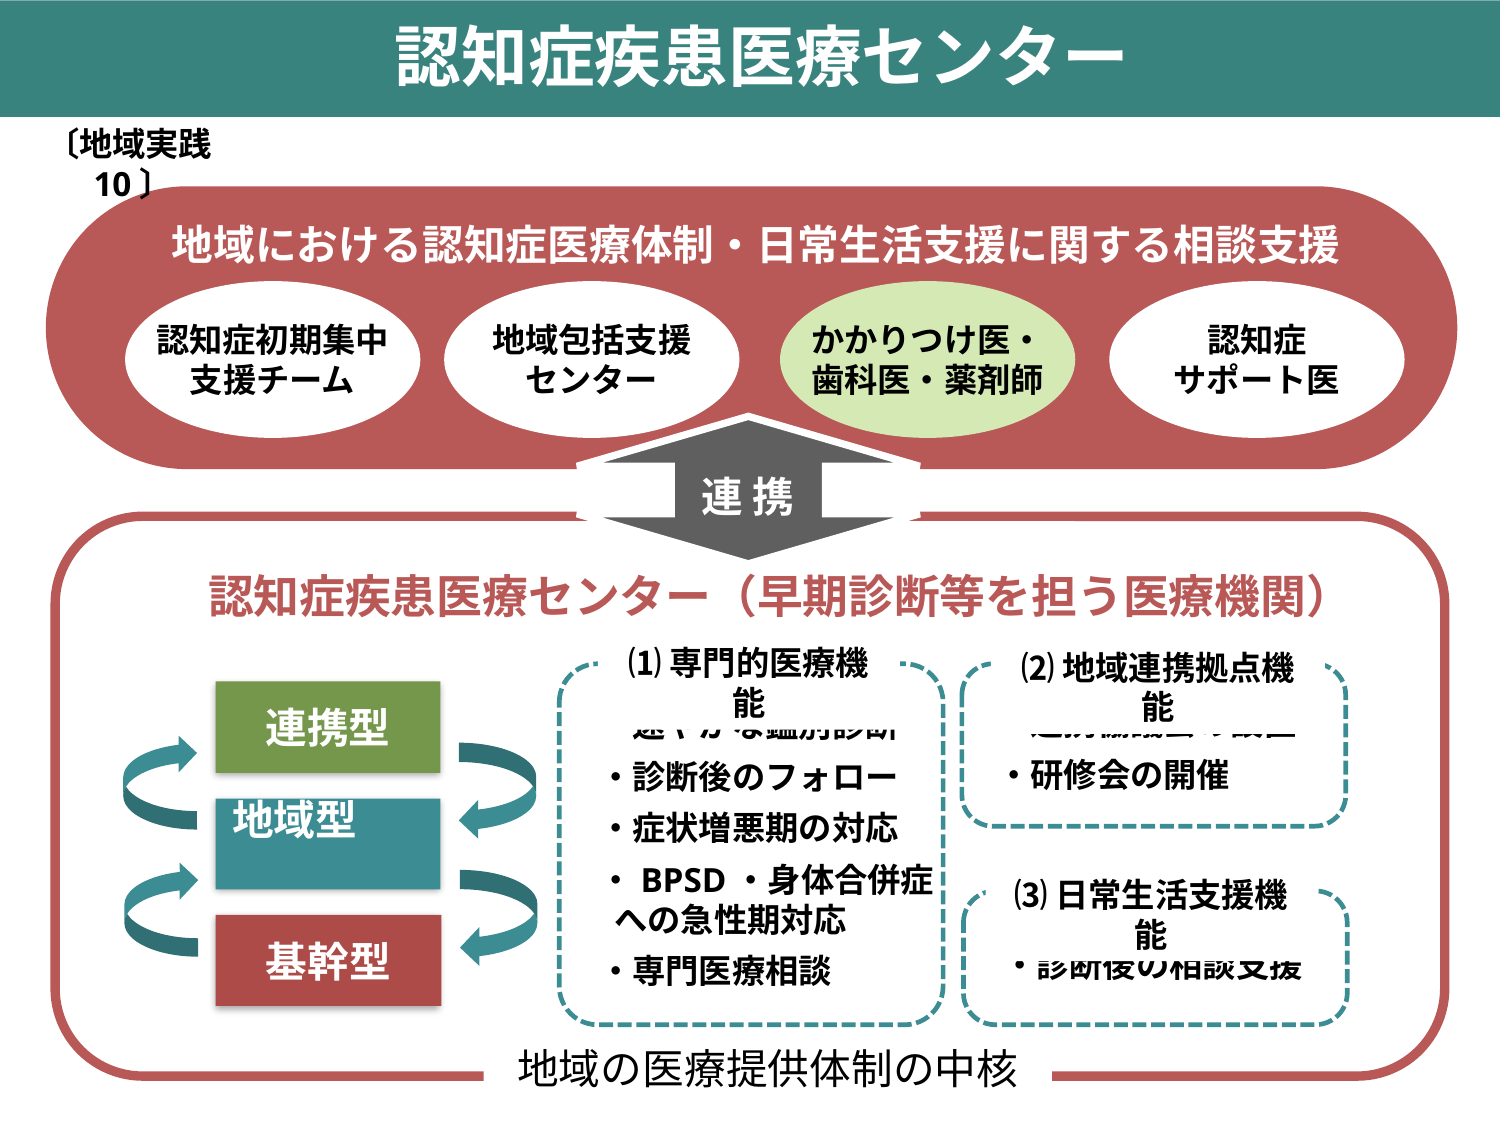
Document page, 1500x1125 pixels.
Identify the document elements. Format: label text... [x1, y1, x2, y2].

text_box 地域包括支援 センター [444, 281, 740, 438]
text_box 認知症疾患医療センター（早期診断等を担う医療機関） [175, 559, 1385, 630]
text_box 認知症初期集中 支援チーム [125, 281, 421, 438]
text_box 〔地域実践10〕 [0, 116, 267, 211]
text_box かかりつけ医・ 歯科医・薬剤師 [780, 281, 1076, 438]
text_box [0, 0, 1500, 119]
text_box [55, 516, 1445, 1077]
text_box 地域の医療提供体制の中核 [483, 1035, 1052, 1101]
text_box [576, 416, 920, 565]
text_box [112, 634, 1378, 1025]
text_box 認知症疾患医療センター [114, 9, 1410, 100]
text_box 認知症 サポート医 [1109, 281, 1405, 438]
text_box 地域における認知症医療体制・日常生活支援に関する相談支援 [156, 206, 1356, 276]
text_box [45, 186, 1458, 470]
